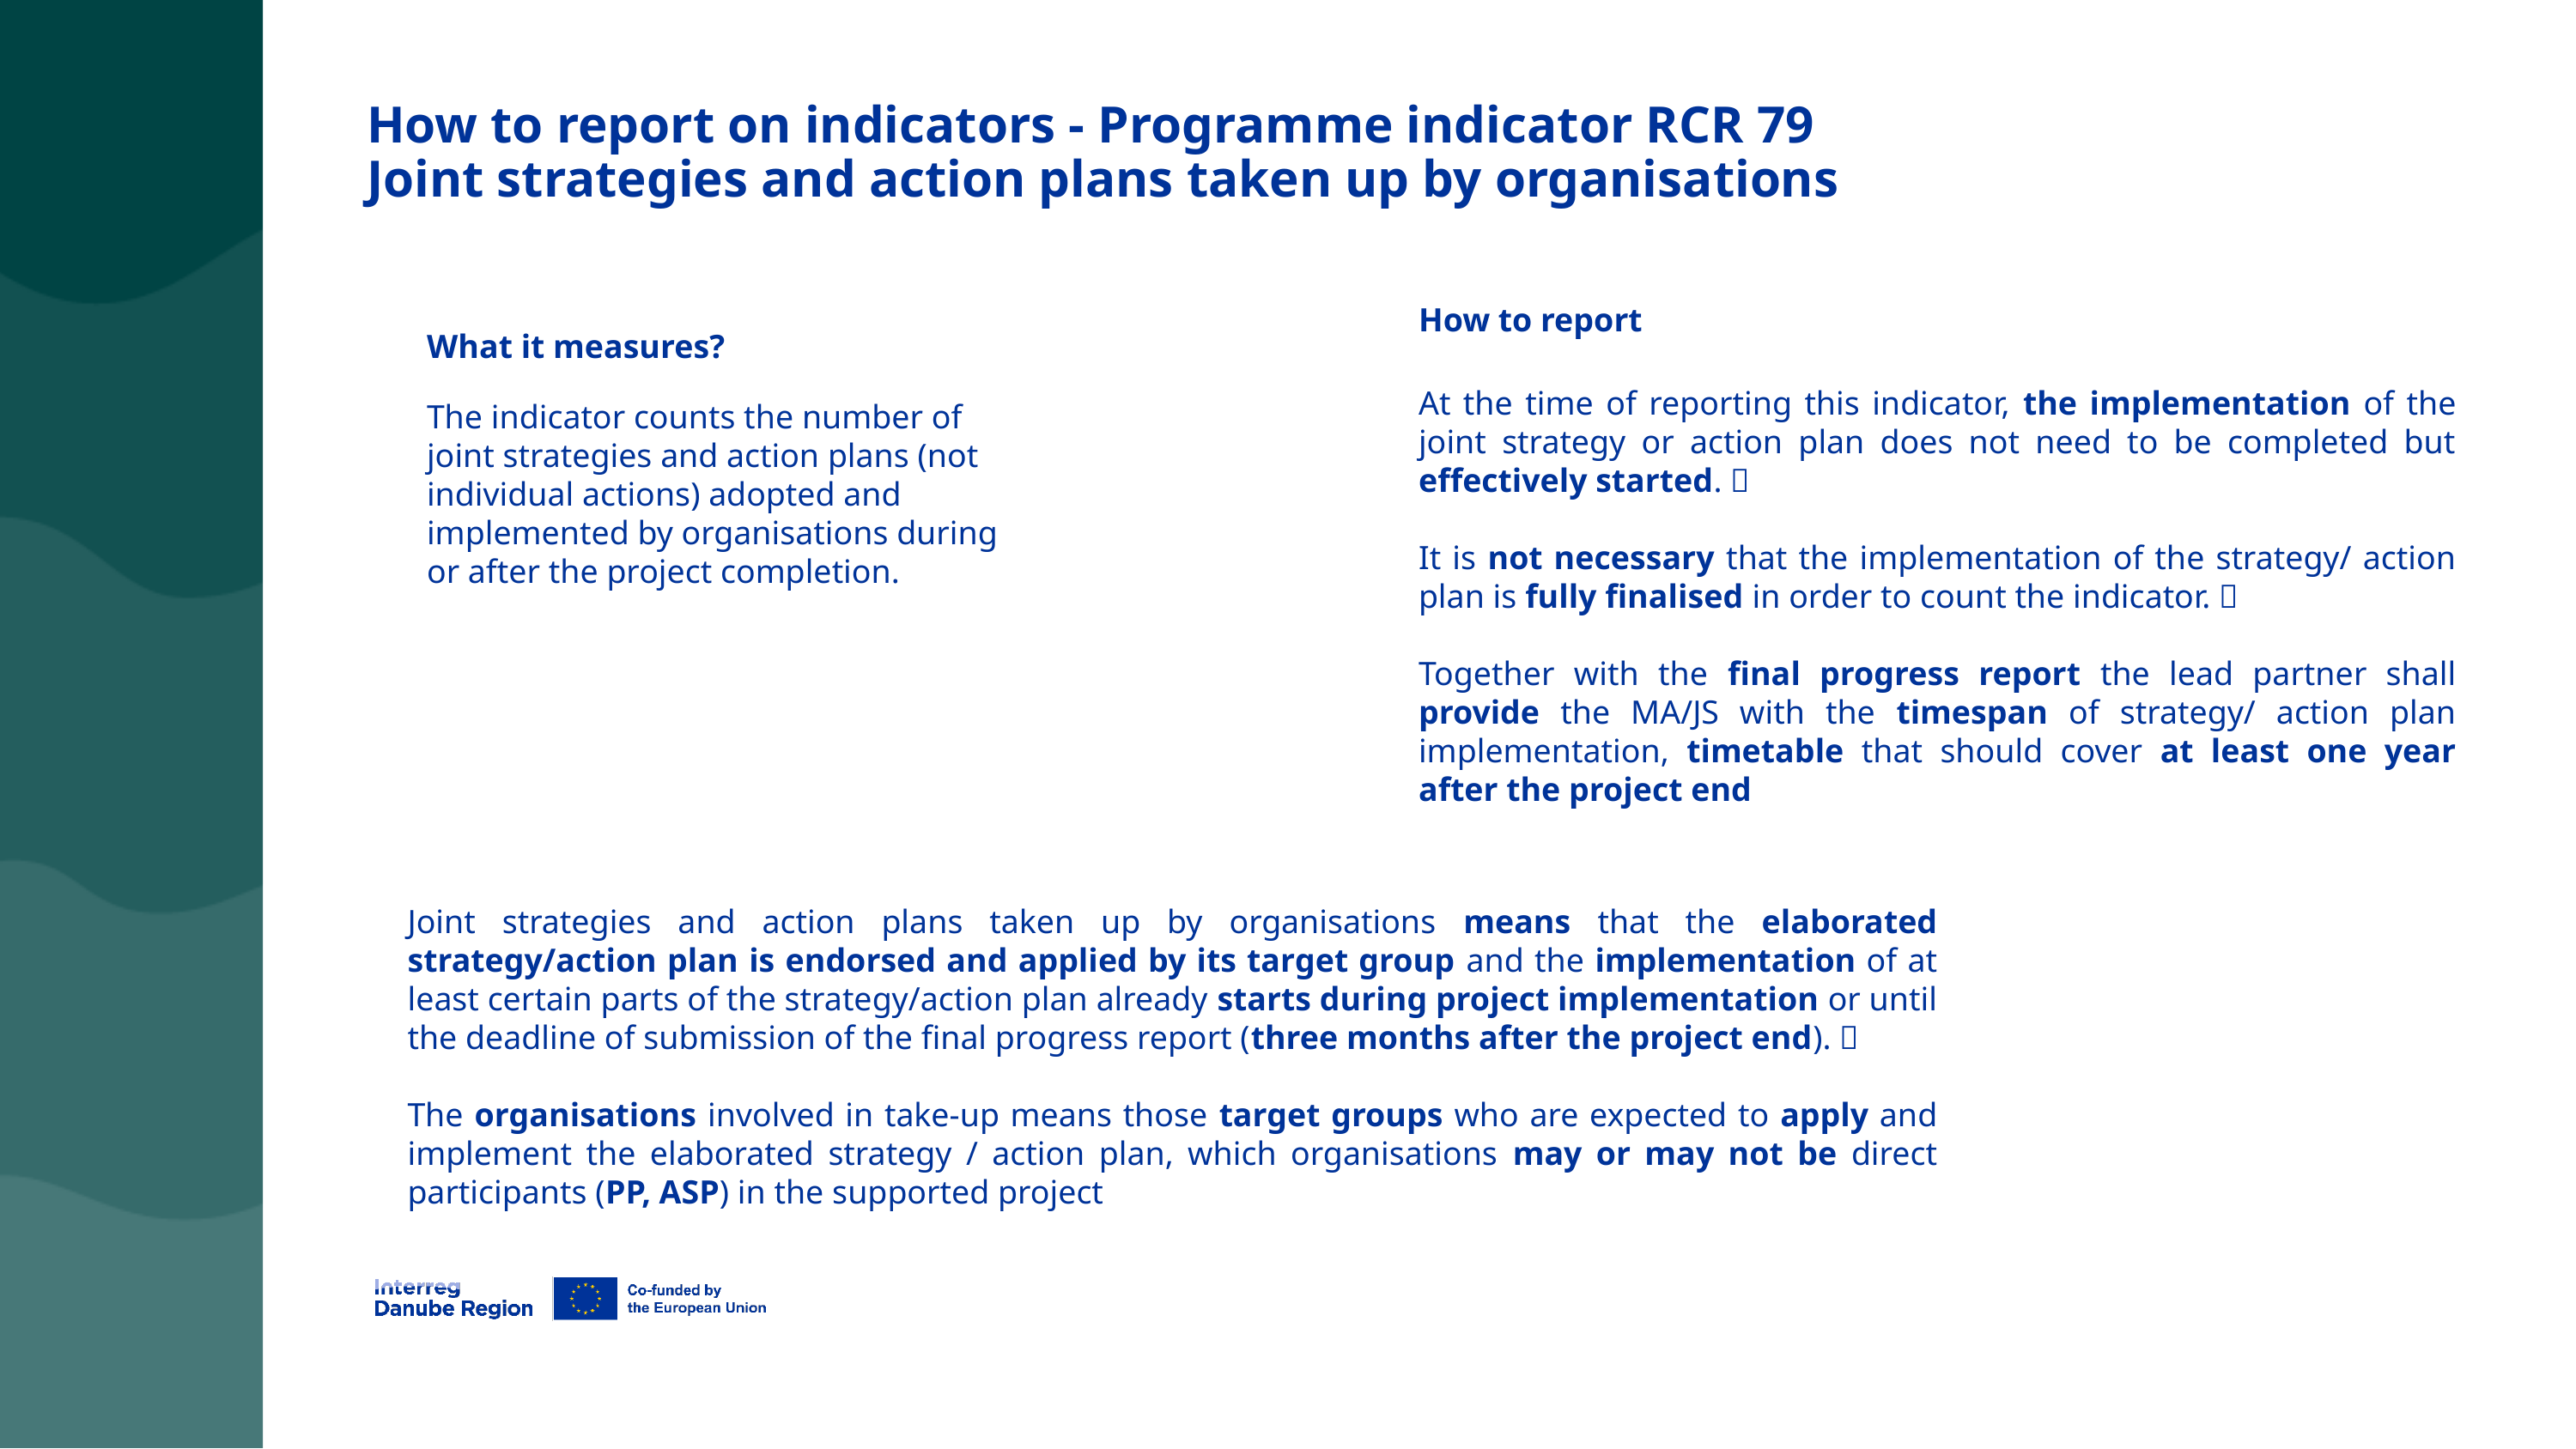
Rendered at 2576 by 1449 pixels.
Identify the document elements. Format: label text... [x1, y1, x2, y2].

text_box At the time of reporting this indicator, the implementation of the joint strategy or action plan does not need to be completed but effectively started.  It is not necessary that the implementation of the strategy/ action plan is fully finalised in order to count the indicator.  Together with the final progress report the lead partner shall provide the MA/JS with the timespan of strategy/ action plan implementation, timetable that should cover at least one year after the project end [1419, 376, 2457, 815]
text_box How to report [1419, 294, 1966, 345]
title How to report on indicators - Programme indicator RCR 79 Joint strategies and action plans taken up by organisations [354, 93, 2483, 1342]
text_box Joint strategies and action plans taken up by organisations means that the elaborated strategy/action plan is endorsed and applied by its target group and the implementation of at least certain parts of the strategy/action plan already starts during project implementation or until the deadline of submission of the final progress report (three months after the project end).  The organisations involved in take-up means those target groups who are expected to apply and implement the elaborated strategy / action plan, which organisations may or may not be direct participants (PP, ASP) in the supported project [407, 894, 1938, 1216]
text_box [427, 305, 1014, 597]
picture [354, 1256, 787, 1341]
picture [0, 0, 264, 1448]
